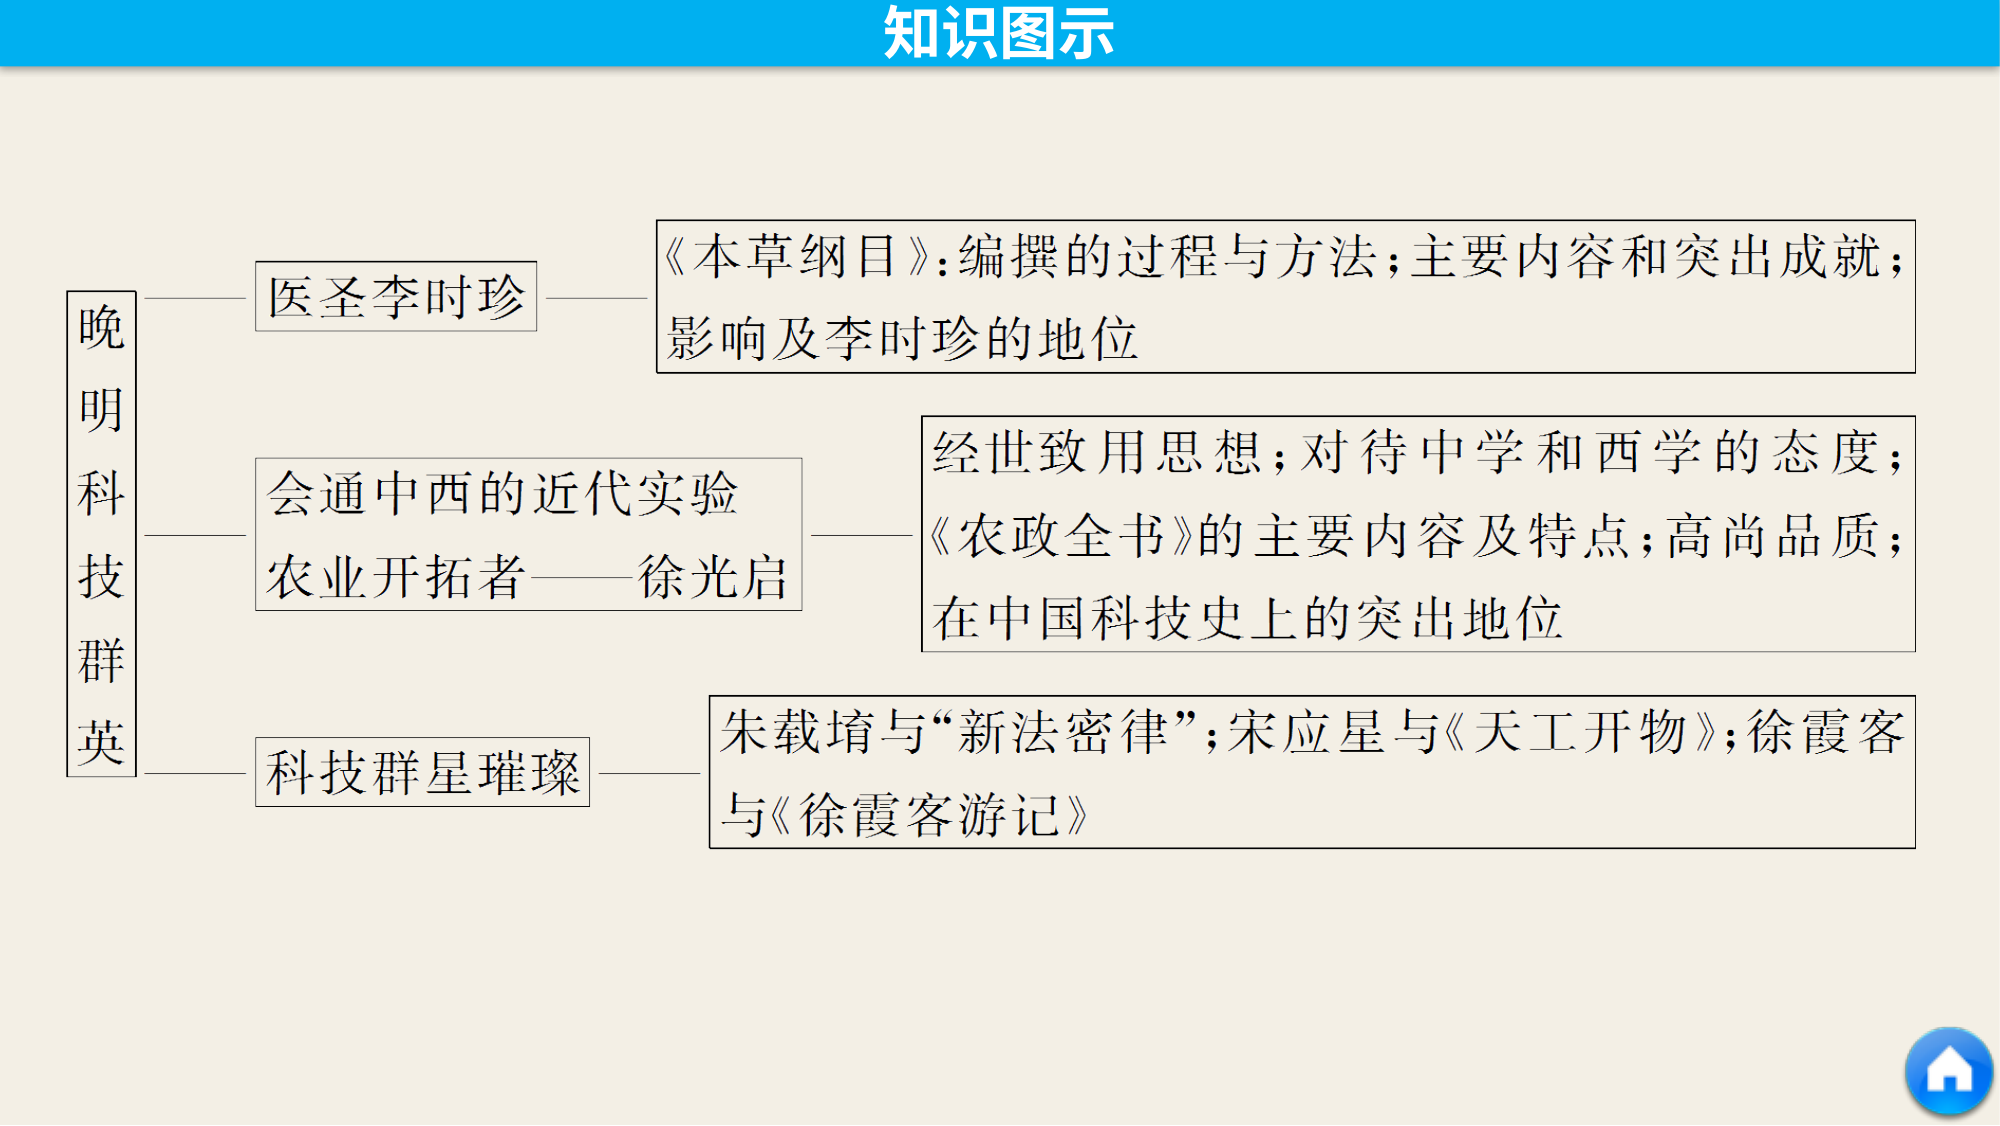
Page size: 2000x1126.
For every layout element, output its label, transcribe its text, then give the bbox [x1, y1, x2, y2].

picture [44, 196, 1934, 860]
picture [1900, 1026, 2000, 1126]
text_box 知识图示 [0, 0, 2000, 67]
